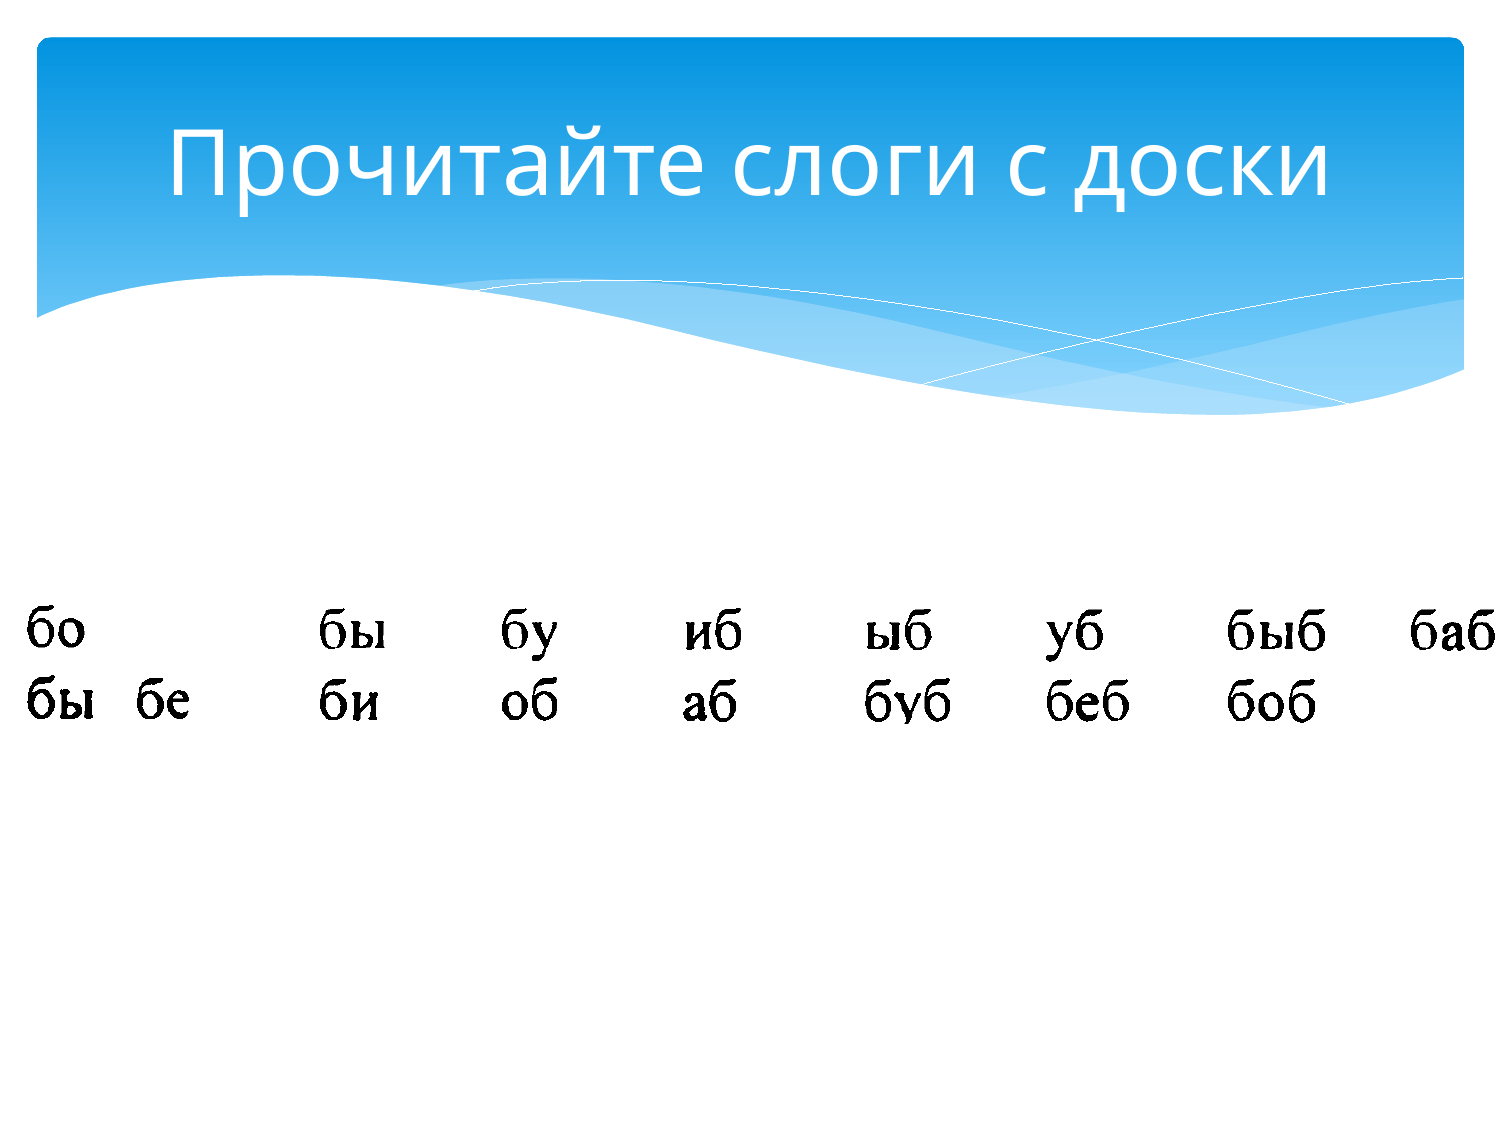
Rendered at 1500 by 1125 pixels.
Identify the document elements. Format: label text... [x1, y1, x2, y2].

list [15, 597, 1500, 725]
title Прочитайте слоги с доски [75, 55, 1425, 261]
